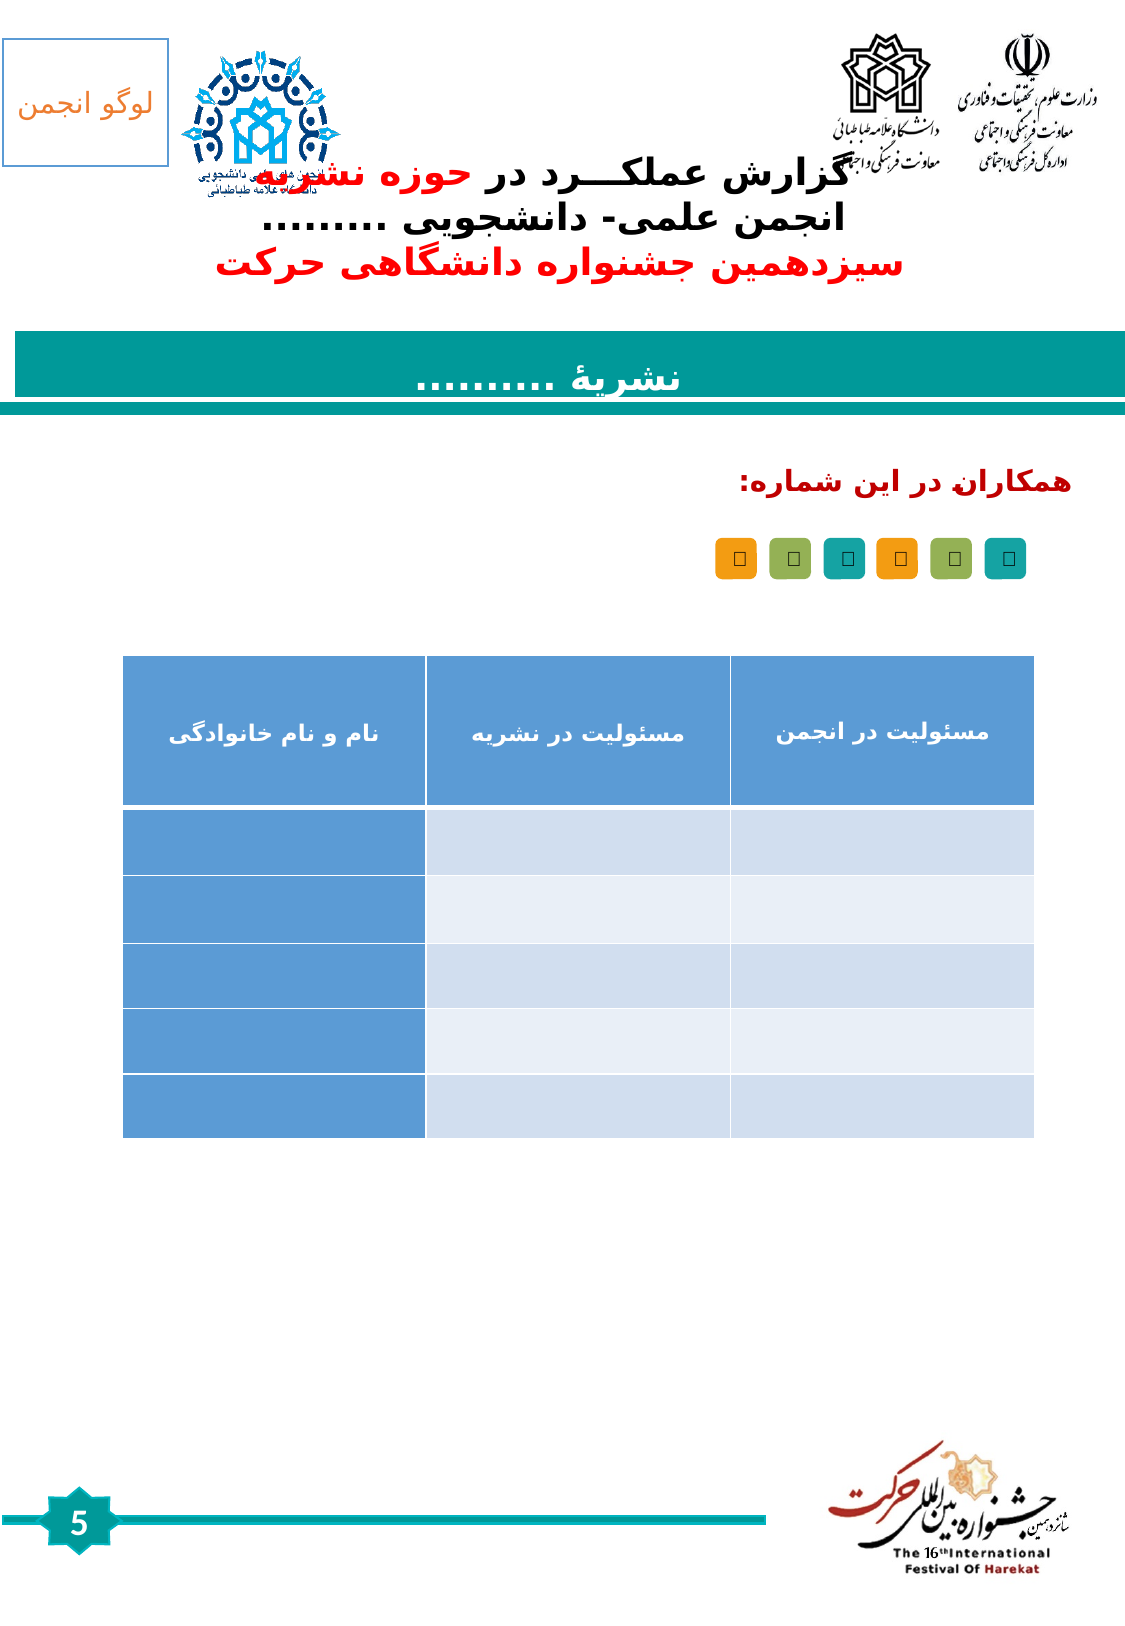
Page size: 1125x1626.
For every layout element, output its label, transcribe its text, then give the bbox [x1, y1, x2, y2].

table_cell [731, 1075, 1034, 1138]
picture [820, 29, 950, 176]
table_cell [427, 1075, 730, 1138]
text_box [0, 402, 1125, 415]
table_cell [427, 944, 730, 1008]
table_cell [427, 810, 730, 875]
text_box 5 [35, 1486, 124, 1556]
text_box  [876, 537, 918, 580]
text_box همکاران در این شماره: [723, 454, 1088, 505]
table_cell [731, 810, 1034, 875]
table_cell [731, 944, 1034, 1008]
text_box [2, 1515, 41, 1525]
text_box  [769, 537, 812, 580]
table_cell [427, 1009, 730, 1073]
text_box نشریۀ .......... [15, 331, 1125, 397]
table_cell [731, 876, 1034, 943]
table_cell [123, 1075, 425, 1138]
text_box لوگو انجمن [2, 38, 169, 167]
table_cell [731, 1009, 1034, 1073]
text_box [117, 1515, 766, 1525]
picture [809, 1430, 1082, 1587]
text_box  [930, 537, 972, 580]
table_header نام و نام خانوادگی [123, 656, 425, 805]
text_box  [823, 537, 866, 580]
text_box  [984, 537, 1027, 580]
picture [178, 45, 342, 203]
table_header مسئولیت در نشریه [427, 656, 730, 805]
picture [951, 29, 1101, 176]
table_cell [123, 810, 425, 875]
text_box گزارش عملکـــرد در حوزه نشریه انجمن علمی- دانشجویی ......... سیزدهمین جشنواره دانشگاهی حرکت [121, 140, 985, 291]
table_cell [427, 876, 730, 943]
table_header مسئولیت در انجمن [731, 656, 1034, 805]
text_box  [715, 537, 757, 580]
table_cell [123, 1009, 425, 1073]
table_cell [123, 944, 425, 1008]
table_cell [123, 876, 425, 943]
